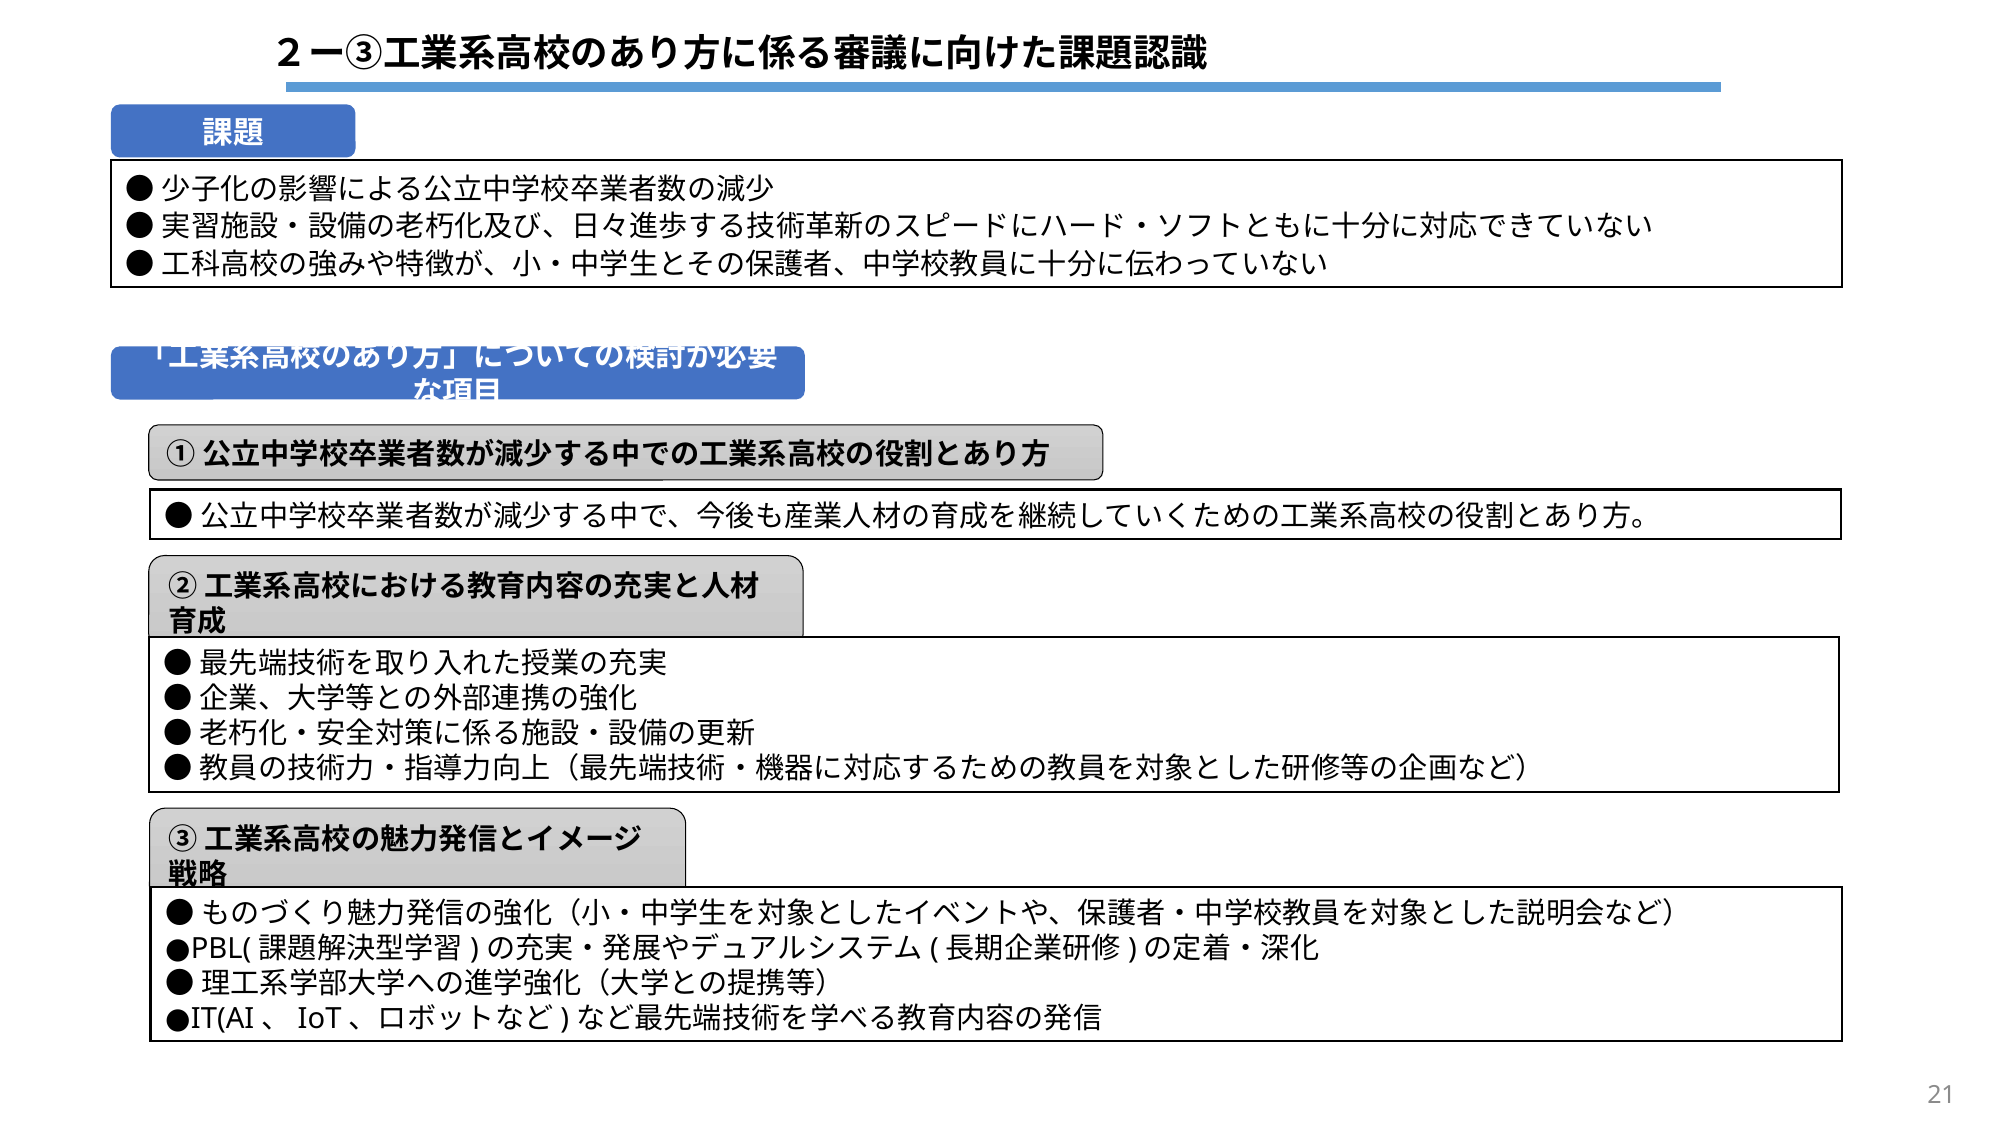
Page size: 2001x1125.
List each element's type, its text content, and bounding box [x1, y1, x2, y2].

text_box ●公立中学校卒業者数が減少する中で、今後も産業人材の育成を継続していくための工業系高校の役割とあり方。 [149, 488, 1842, 540]
text_box ●最先端技術を取り入れた授業の充実 ●企業、大学等との外部連携の強化 ●老朽化・安全対策に係る施設・設備の更新 ●教員の技術力・指導力向上（最先端技術・機器に対応するための教員を対象とした研修等の企画など） [148, 636, 1840, 793]
text_box 課題 [109, 103, 357, 159]
text_box ●少子化の影響による公立中学校卒業者数の減少 ●実習施設・設備の老朽化及び、日々進歩する技術革新のスピードにハード・ソフトともに十分に対応できていない ●工科高校の強みや特徴が、小・中学生とその保護者、中学校教員に十分に伝わっていない [110, 159, 1843, 288]
text_box 「工業系高校のあり方」についての検討が必要な項目 [109, 345, 806, 401]
text_box ２ー③工業系高校のあり方に係る審議に向けた課題認識 [256, 22, 1224, 82]
text_box ●ものづくり魅力発信の強化（小・中学生を対象としたイベントや、保護者・中学校教員を対象とした説明会など） ●PBL(課題解決型学習)の充実・発展やデュアルシステム(長期企業研修)の定着・深化 ●理工系学部大学への進学強化（大学との提携等） ●IT(AI、IoT、ロボットなど)など最先端技術を学べる教育内容の発信 [149, 886, 1843, 1042]
text_box ②工業系高校における教育内容の充実と人材育成 [148, 554, 804, 636]
text_box ③工業系高校の魅力発信とイメージ戦略 [148, 807, 687, 887]
slide_number 21 [1605, 1065, 1971, 1125]
text_box ①公立中学校卒業者数が減少する中での工業系高校の役割とあり方 [148, 424, 1104, 481]
